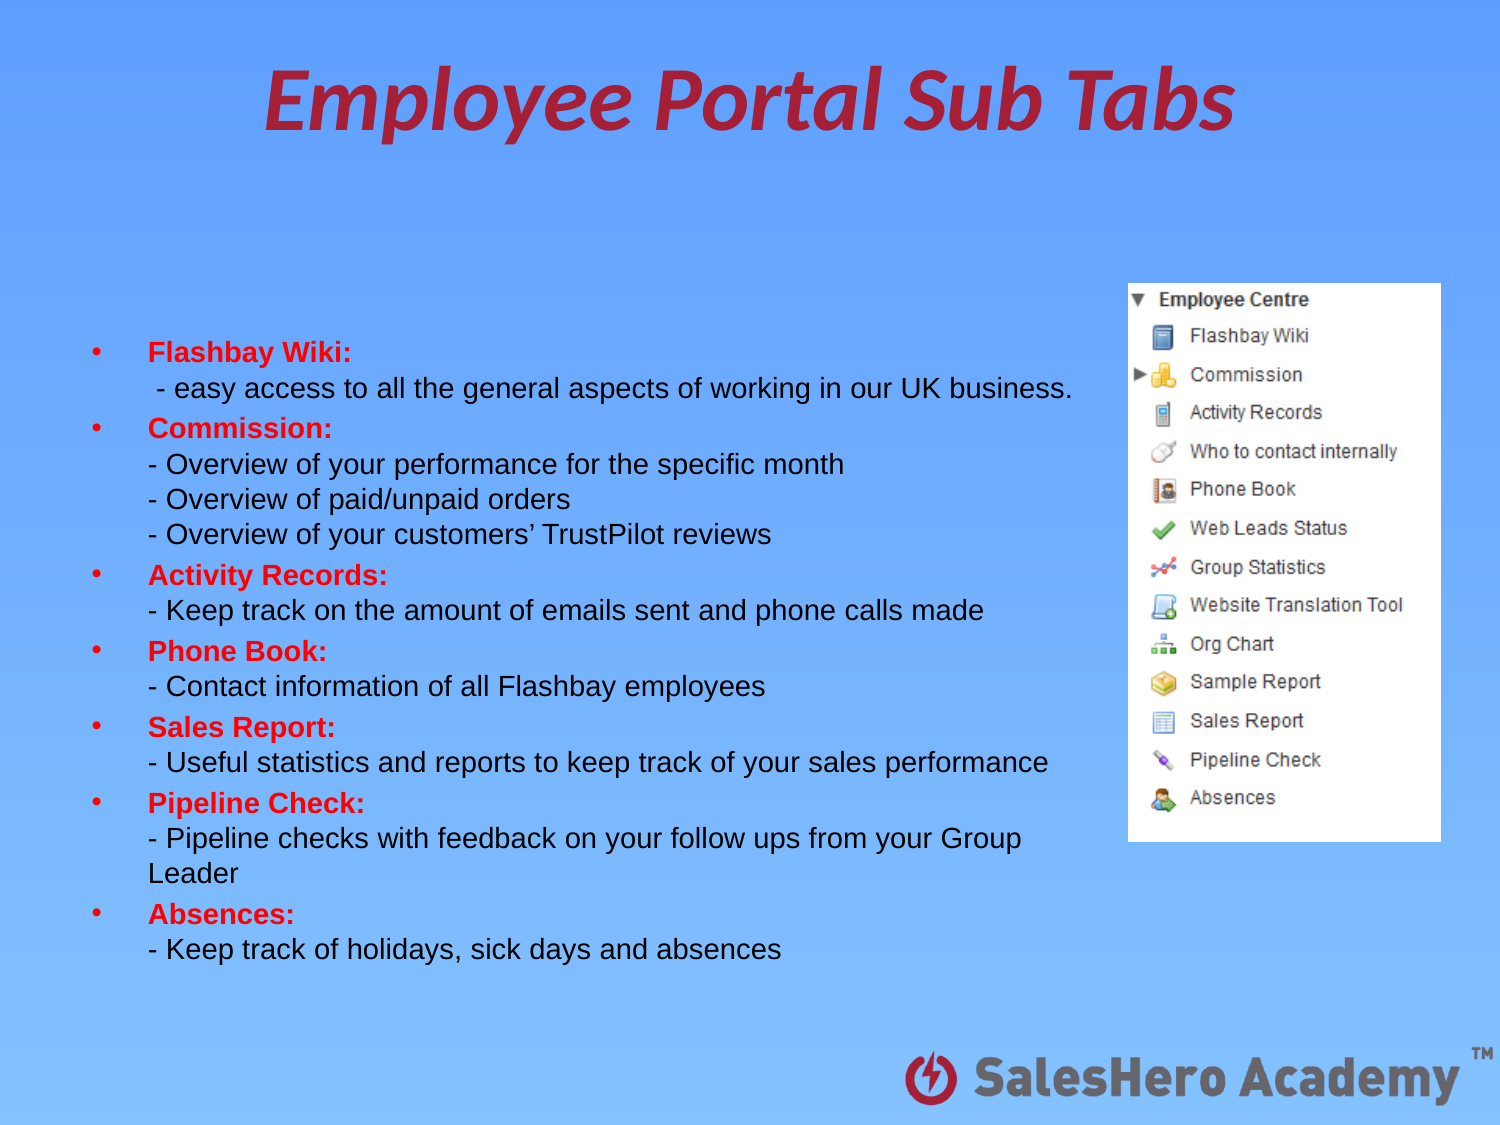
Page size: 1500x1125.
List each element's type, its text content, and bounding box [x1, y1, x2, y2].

title Employee Portal Sub Tabs [75, 0, 1425, 188]
list Flashbay Wiki: - easy access to all the general aspects of working in our UK business. Commission: - Overview of your performance for the specific month - Overview of paid/unpaid orders - Overview of your customers’ TrustPilot reviews Activity Records: - Keep track on the amount of emails sent and phone calls made Phone Book: - Contact information of all Flashbay employees Sales Report: - Useful statistics and reports to keep track of your sales performance Pipeline Check: - Pipeline checks with feedback on your follow ups from your Group Leader Absences: - Keep track of holidays, sick days and absences [76, 326, 1130, 1069]
picture [1127, 283, 1441, 842]
picture [897, 1046, 1500, 1106]
